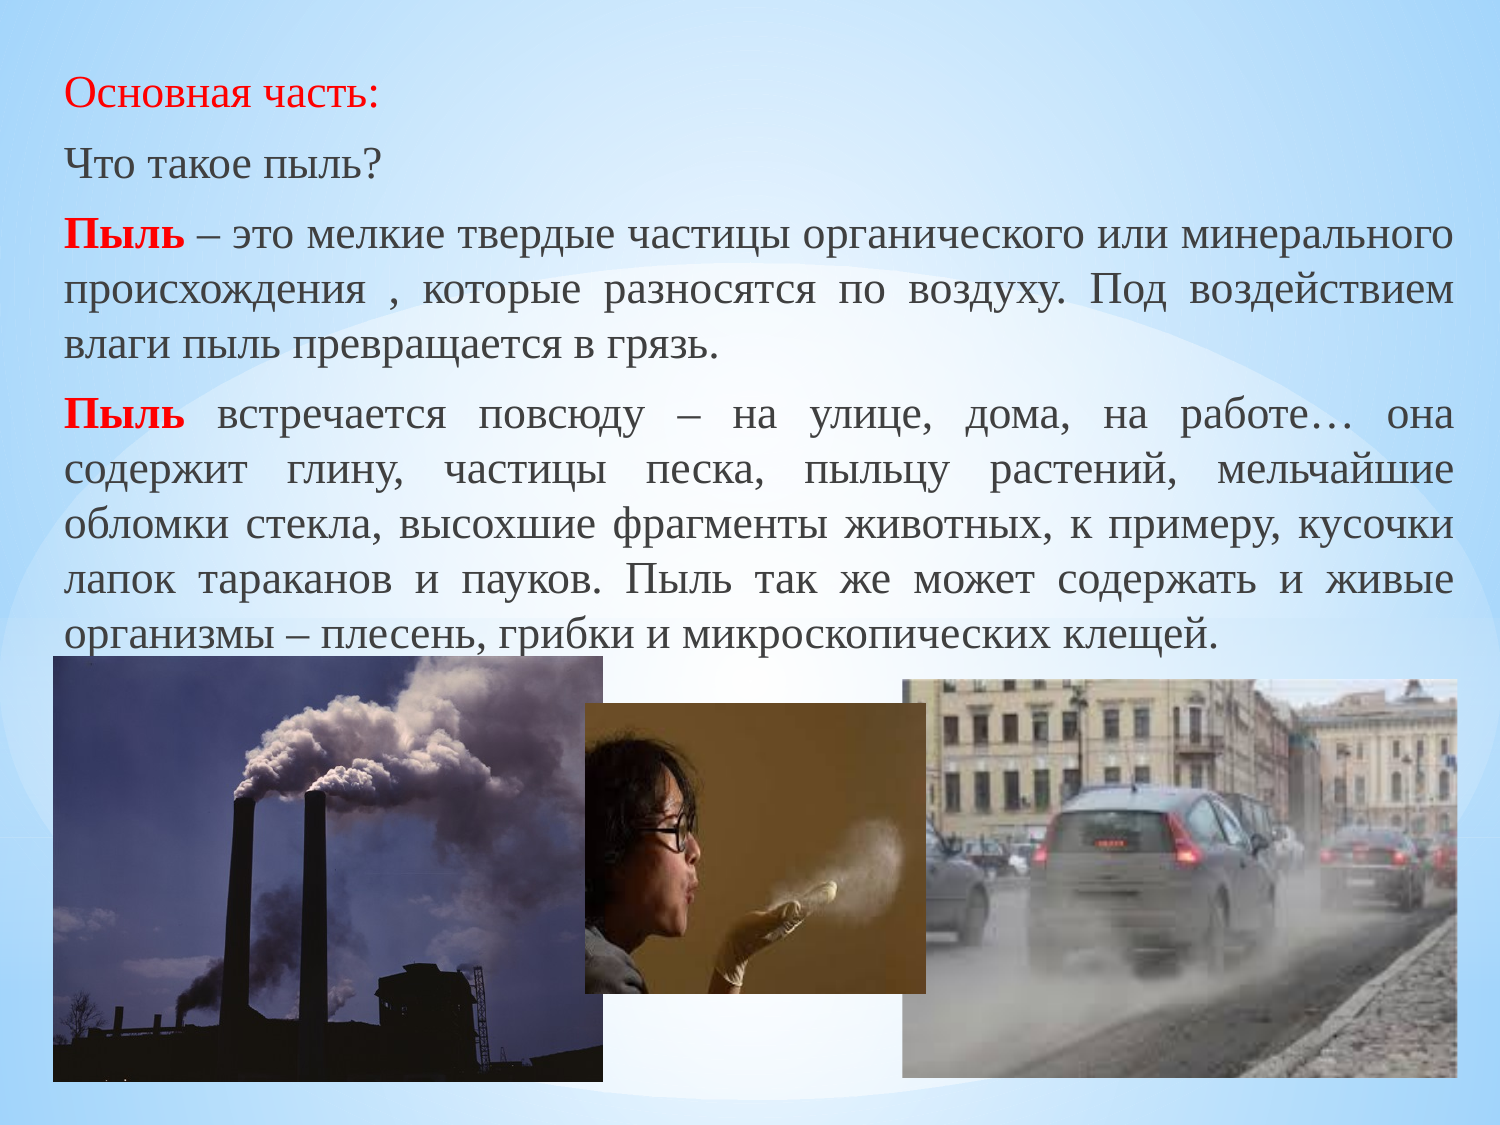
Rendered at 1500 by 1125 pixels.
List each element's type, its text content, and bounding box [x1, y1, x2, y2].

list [52, 656, 603, 1083]
list Основная часть: Что такое пыль? Пыль – это мелкие твердые частицы органического или минерального происхождения , которые разносятся по воздуху. Под воздействием влаги пыль превращается в грязь. Пыль встречается повсюду – на улице, дома, на работе… она содержит глину, частицы песка, пыльцу растений, мельчайшие обломки стекла, высохшие фрагменты животных, к примеру, кусочки лапок тараканов и пауков. Пыль так же может содержать и живые организмы – плесень, грибки и микроскопических клещей. [41, 54, 1471, 690]
picture [585, 679, 1458, 1078]
